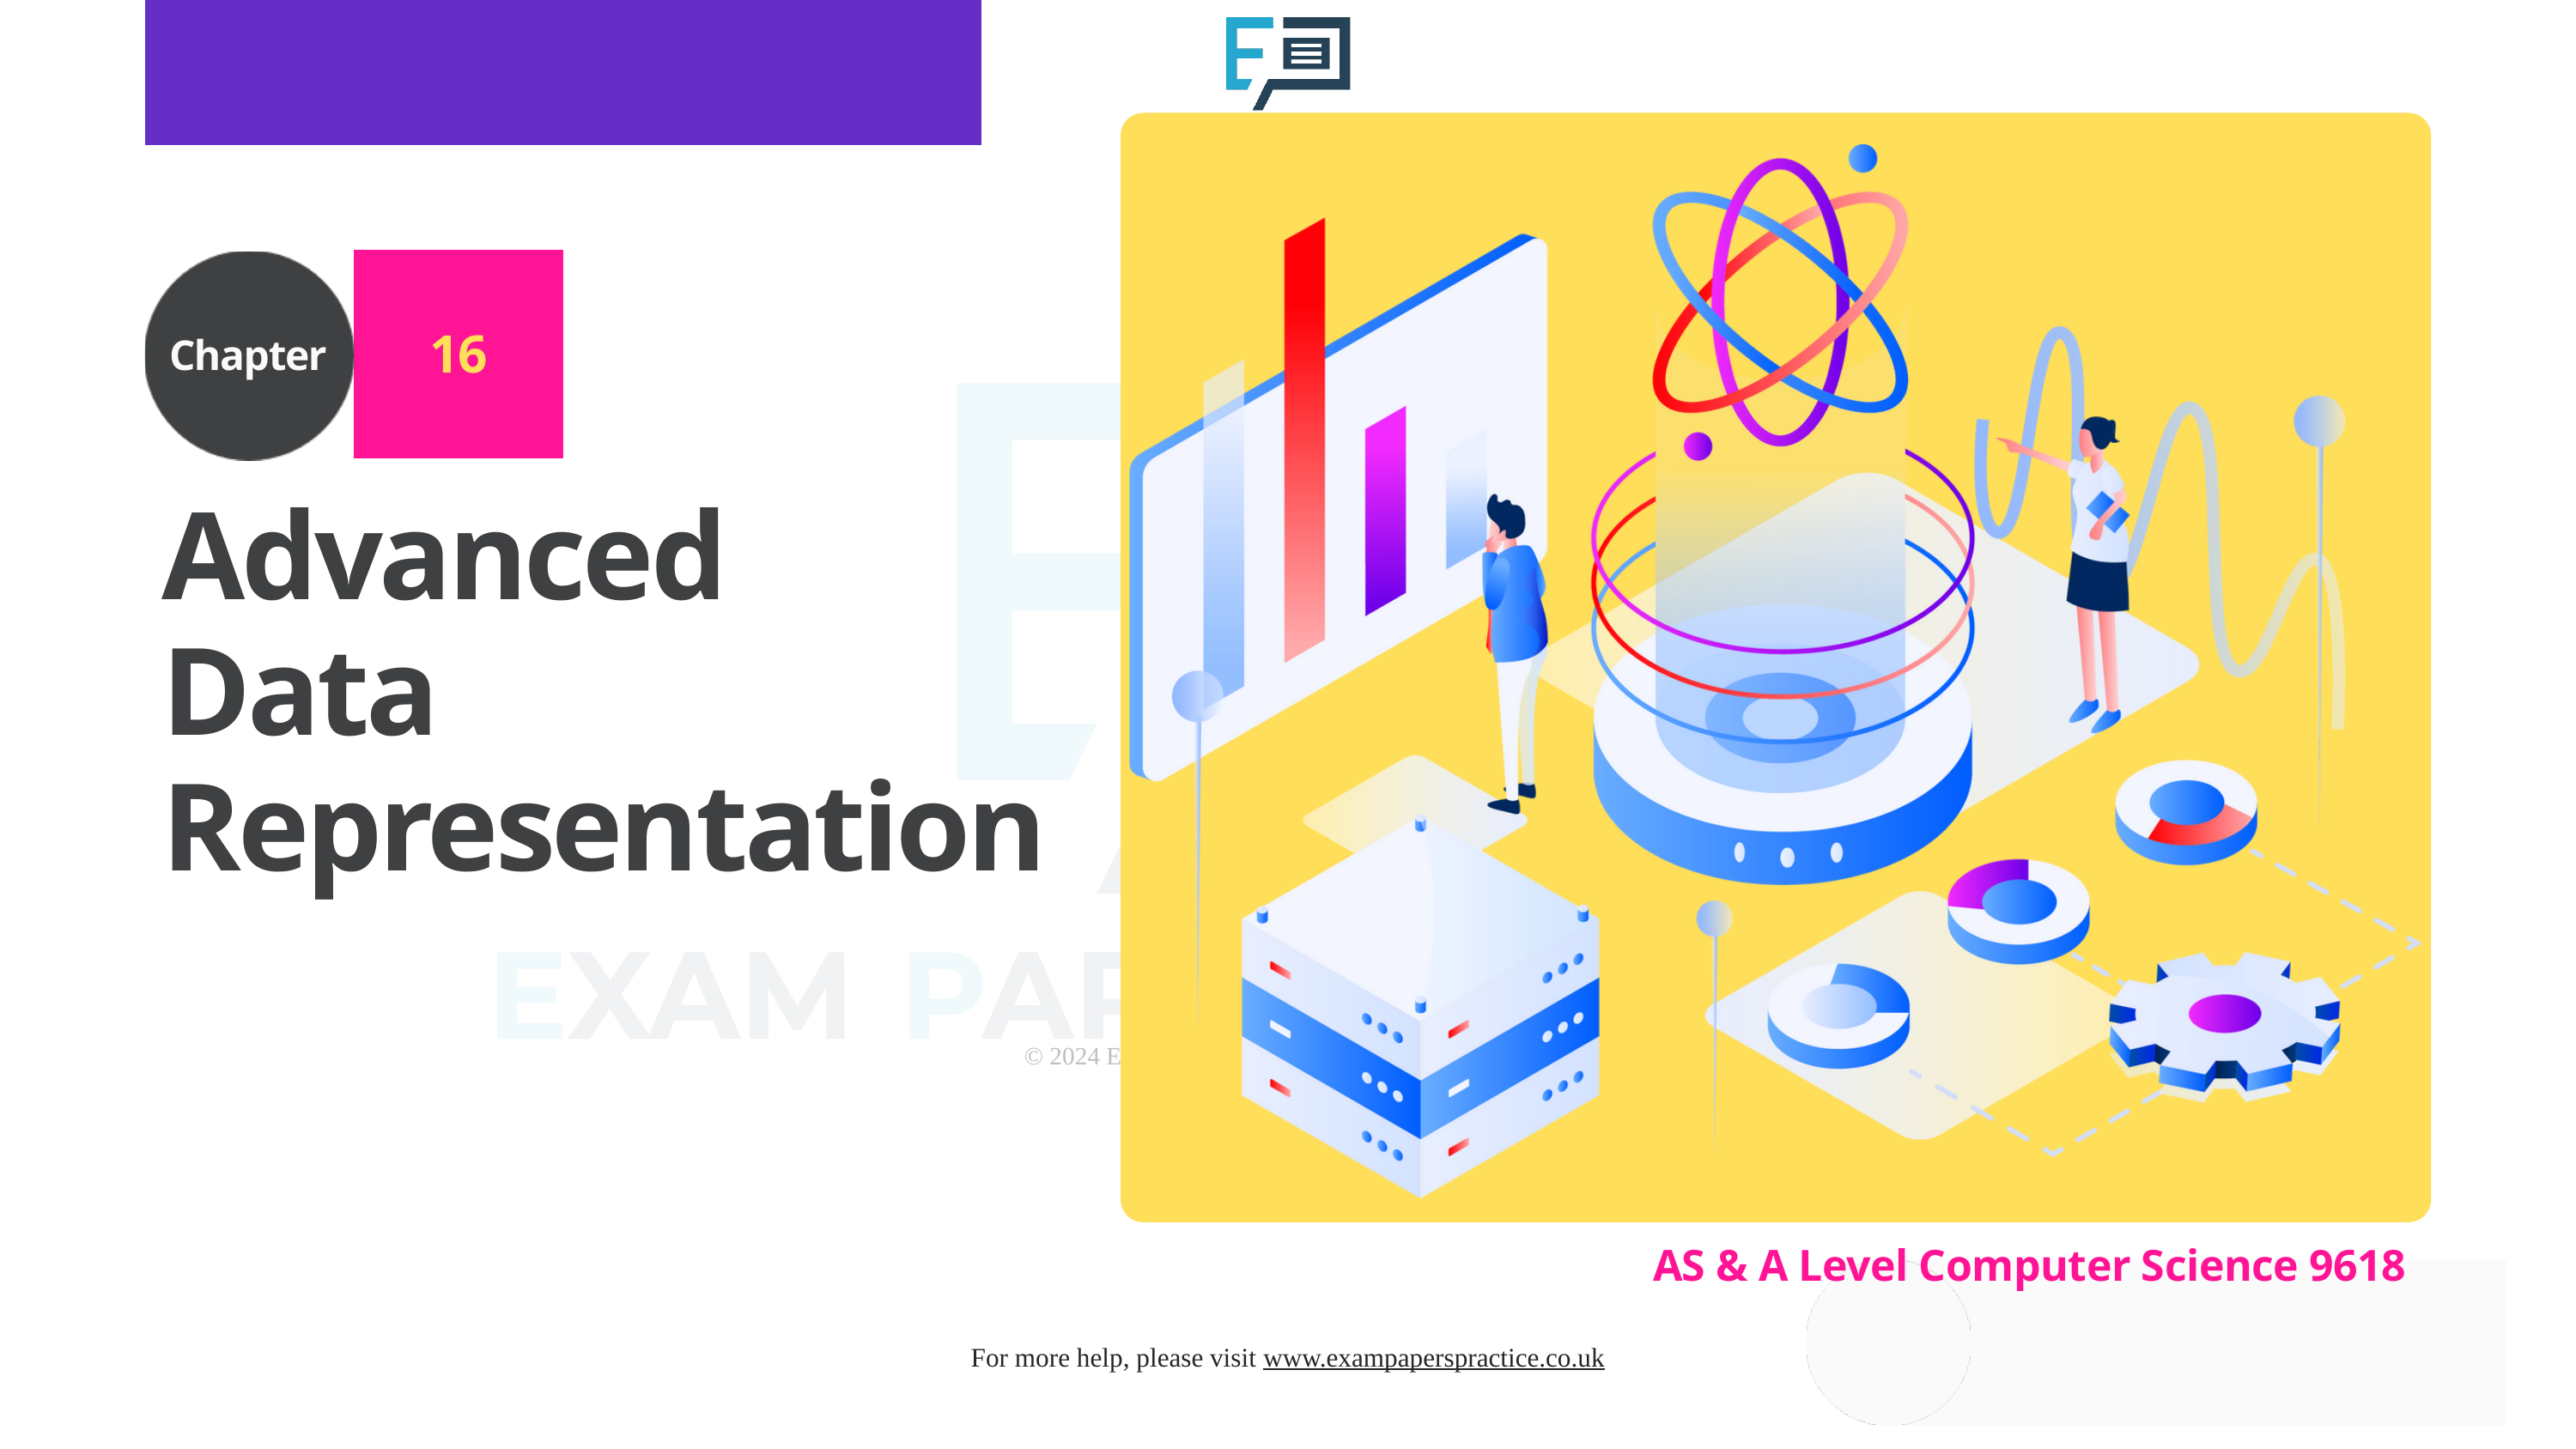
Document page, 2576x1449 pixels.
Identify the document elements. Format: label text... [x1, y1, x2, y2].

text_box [353, 249, 564, 459]
text_box [144, 252, 355, 461]
text_box Advanced Data Representation [161, 488, 1087, 895]
text_box Chapter [159, 332, 337, 379]
text_box AS & A Level Computer Science 9618 [1653, 1229, 2456, 1290]
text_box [144, 0, 982, 146]
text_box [1120, 112, 2432, 1223]
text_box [1805, 1259, 2507, 1426]
